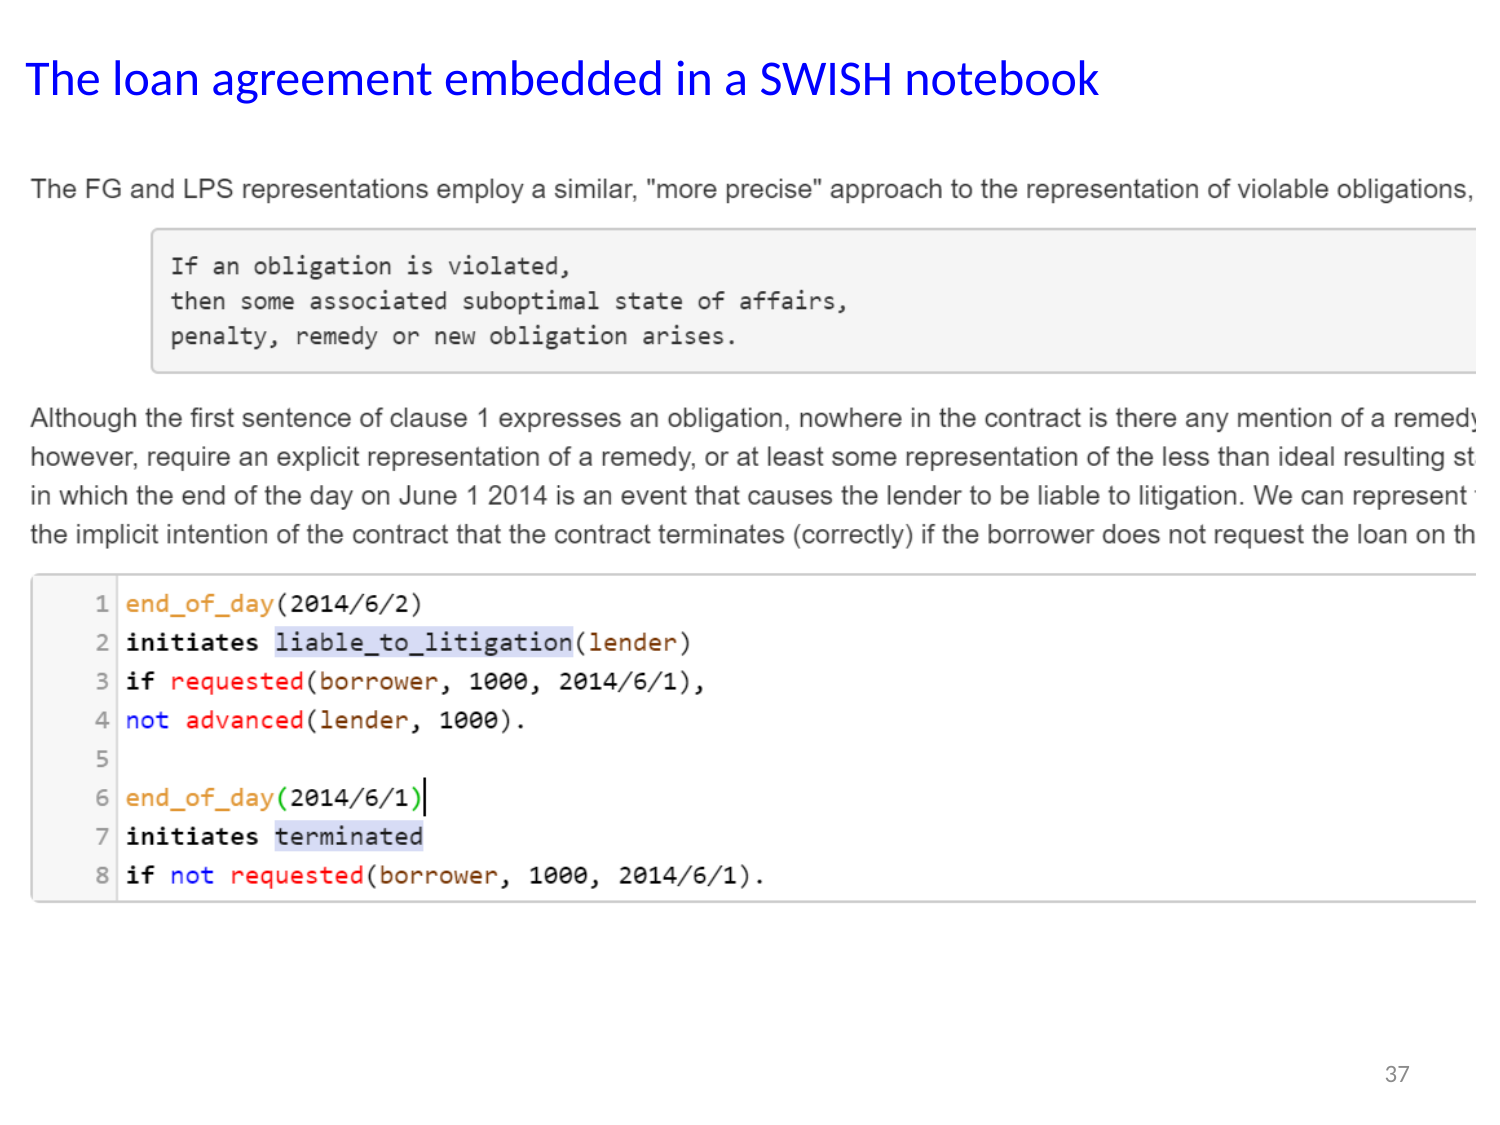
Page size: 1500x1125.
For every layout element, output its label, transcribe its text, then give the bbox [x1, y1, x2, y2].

text_box The loan agreement embedded in a SWISH notebook [10, 38, 1116, 114]
picture [23, 170, 1477, 929]
slide_number 37 [1074, 1042, 1425, 1103]
